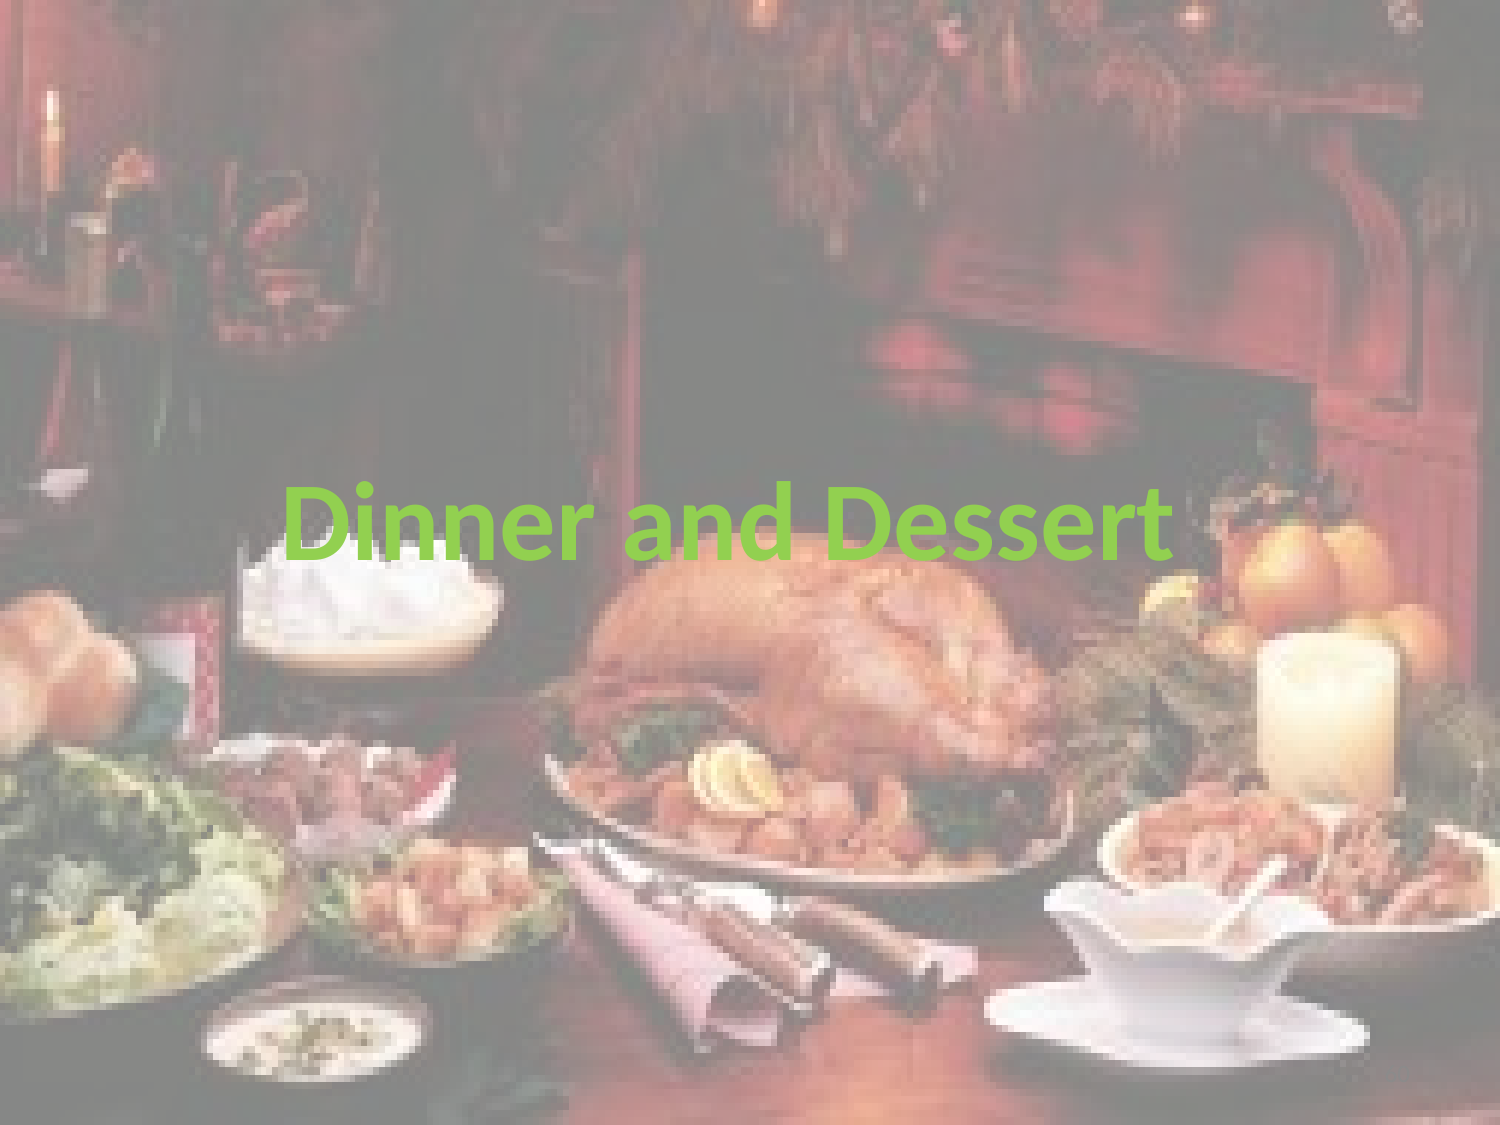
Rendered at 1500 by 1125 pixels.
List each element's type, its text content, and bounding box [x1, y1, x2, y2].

slide_number 60 [1074, 1042, 1425, 1103]
text_box Dinner and Dessert [265, 440, 1317, 591]
